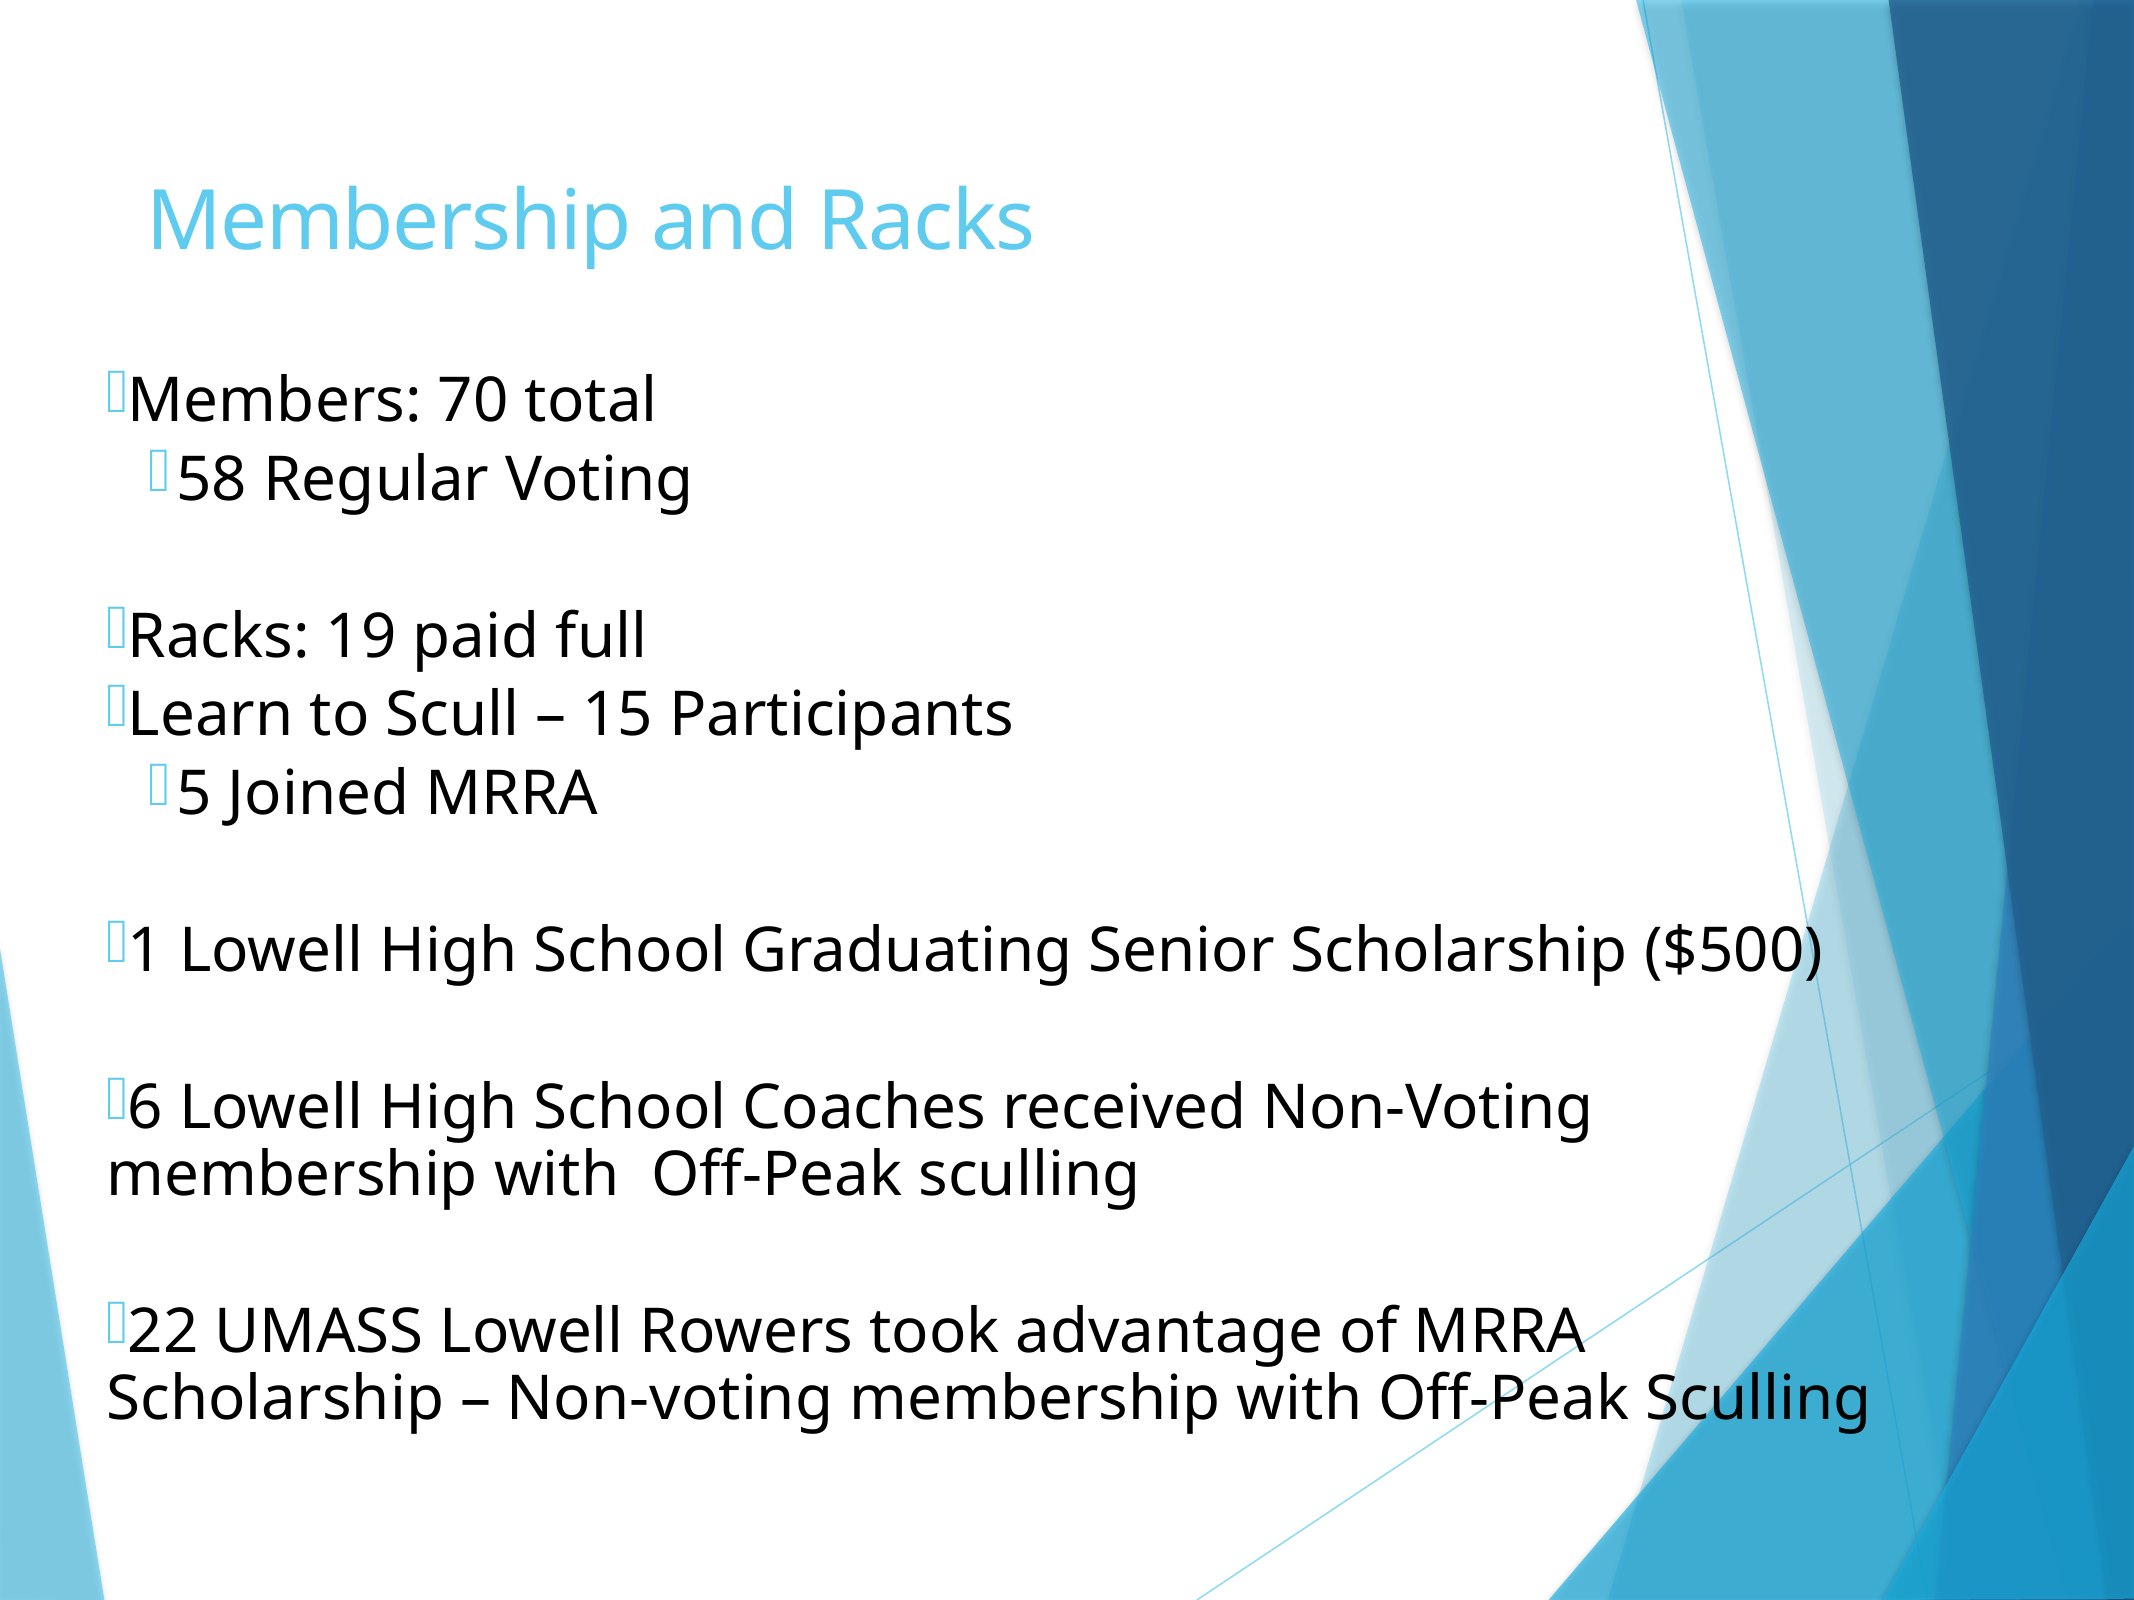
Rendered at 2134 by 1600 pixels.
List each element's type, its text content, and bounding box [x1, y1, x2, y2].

text_box Members: 70 total 58 Regular Voting Racks: 19 paid full Learn to Scull – 15 Participants 5 Joined MRRA 1 Lowell High School Graduating Senior Scholarship ($500) 6 Lowell High School Coaches received Non-Voting membership with Off-Peak sculling 22 UMASS Lowell Rowers took advantage of MRRA Scholarship – Non-voting membership with Off-Peak Sculling [91, 331, 1917, 1470]
title Membership and Racks [129, 99, 1702, 331]
